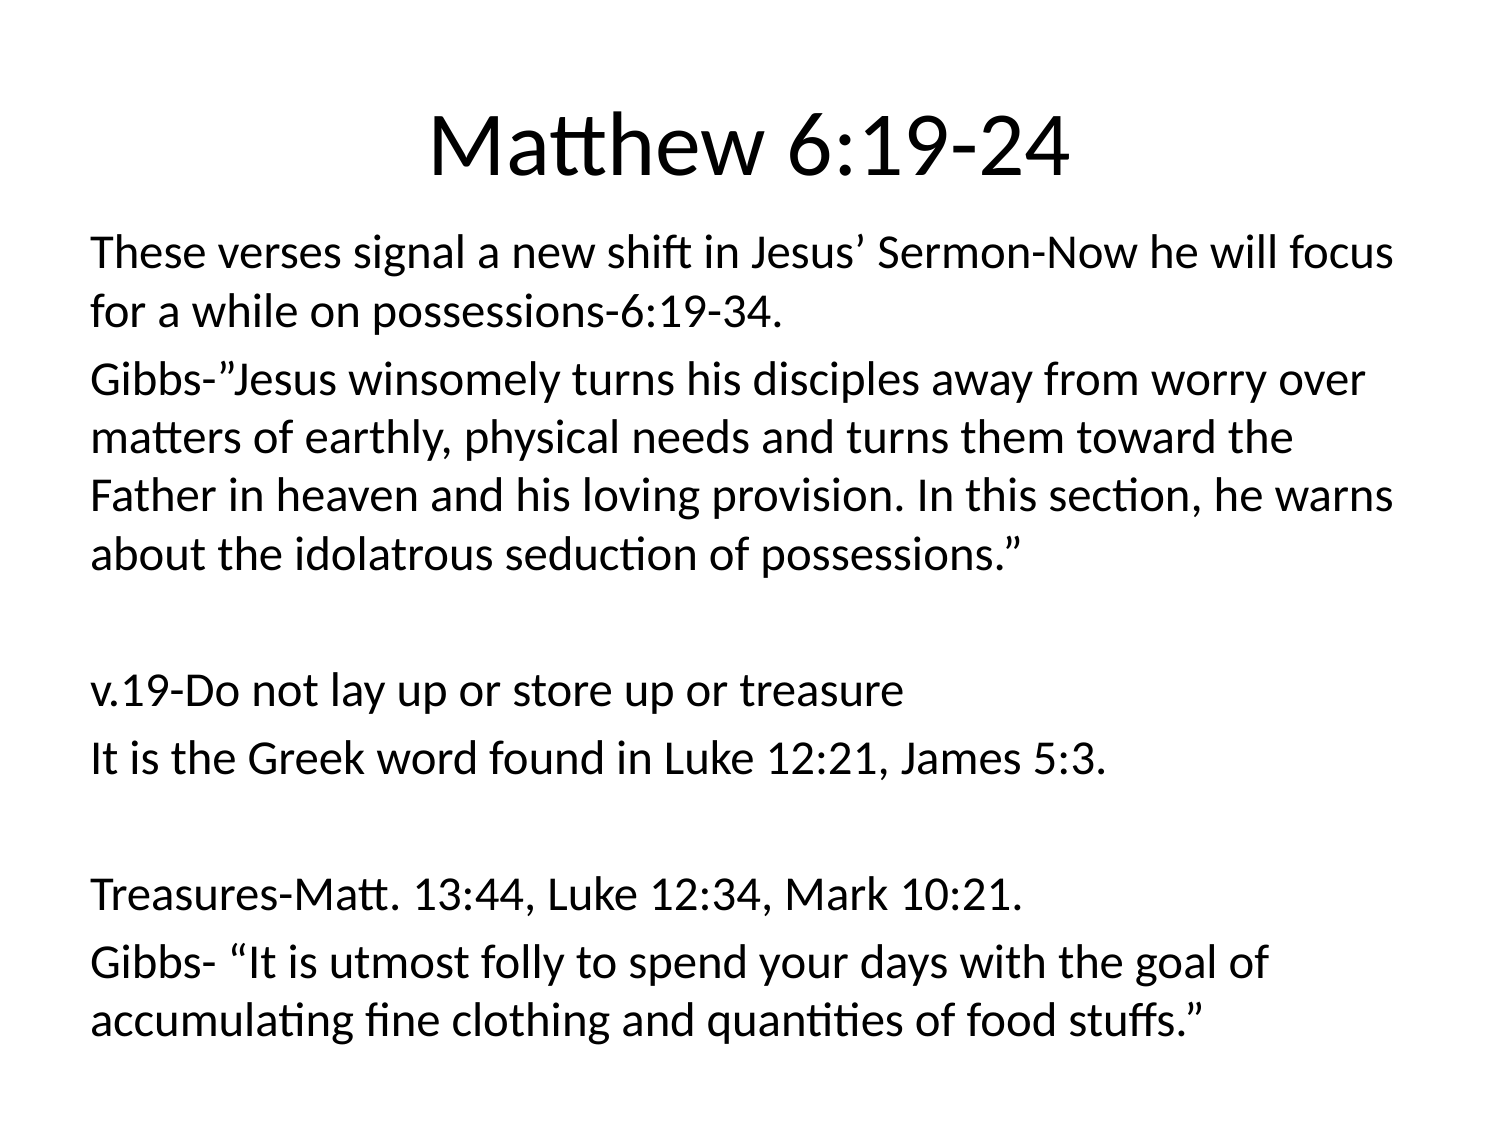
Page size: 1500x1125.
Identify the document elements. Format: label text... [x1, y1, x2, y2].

list These verses signal a new shift in Jesus’ Sermon-Now he will focus for a while on possessions-6:19-34. Gibbs-”Jesus winsomely turns his disciples away from worry over matters of earthly, physical needs and turns them toward the Father in heaven and his loving provision. In this section, he warns about the idolatrous seduction of possessions.” v.19-Do not lay up or store up or treasure It is the Greek word found in Luke 12:21, James 5:3. Treasures-Matt. 13:44, Luke 12:34, Mark 10:21. Gibbs- “It is utmost folly to spend your days with the goal of accumulating fine clothing and quantities of food stuffs.” [75, 212, 1425, 1063]
title Matthew 6:19-24 [75, 45, 1425, 212]
